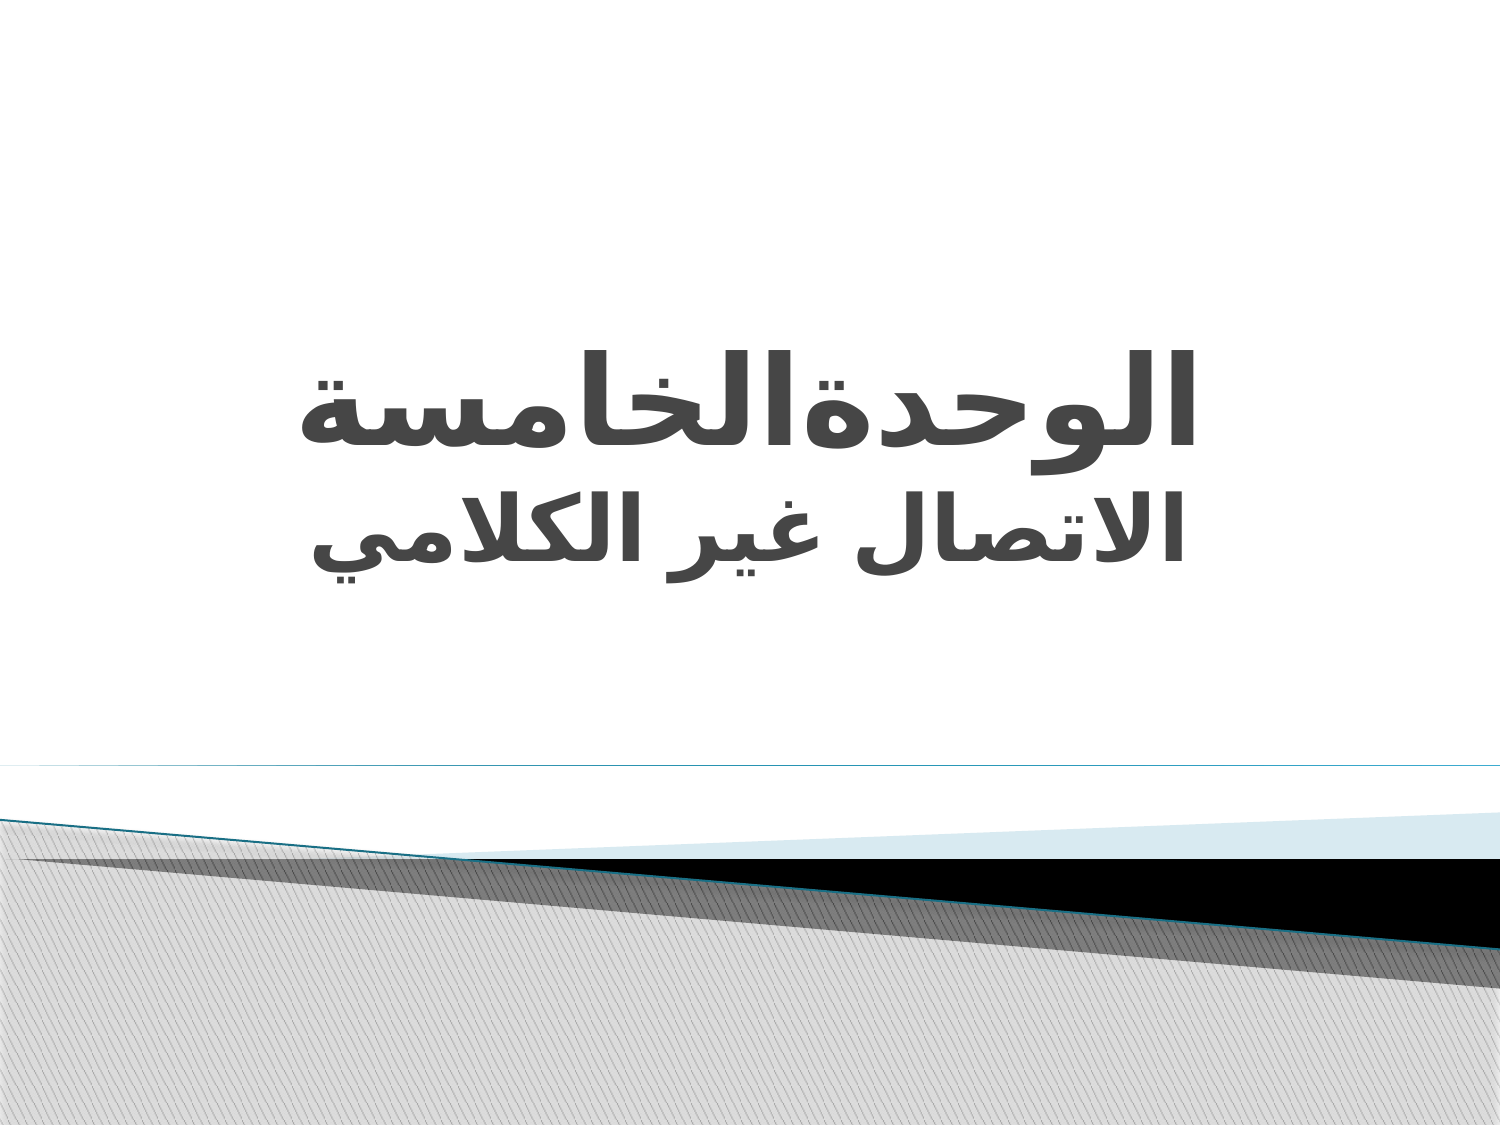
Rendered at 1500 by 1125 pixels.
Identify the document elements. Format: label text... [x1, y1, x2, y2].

title الوحدةالخامسة الاتصال غير الكلامي [112, 287, 1388, 588]
picture [5, 859, 1500, 989]
